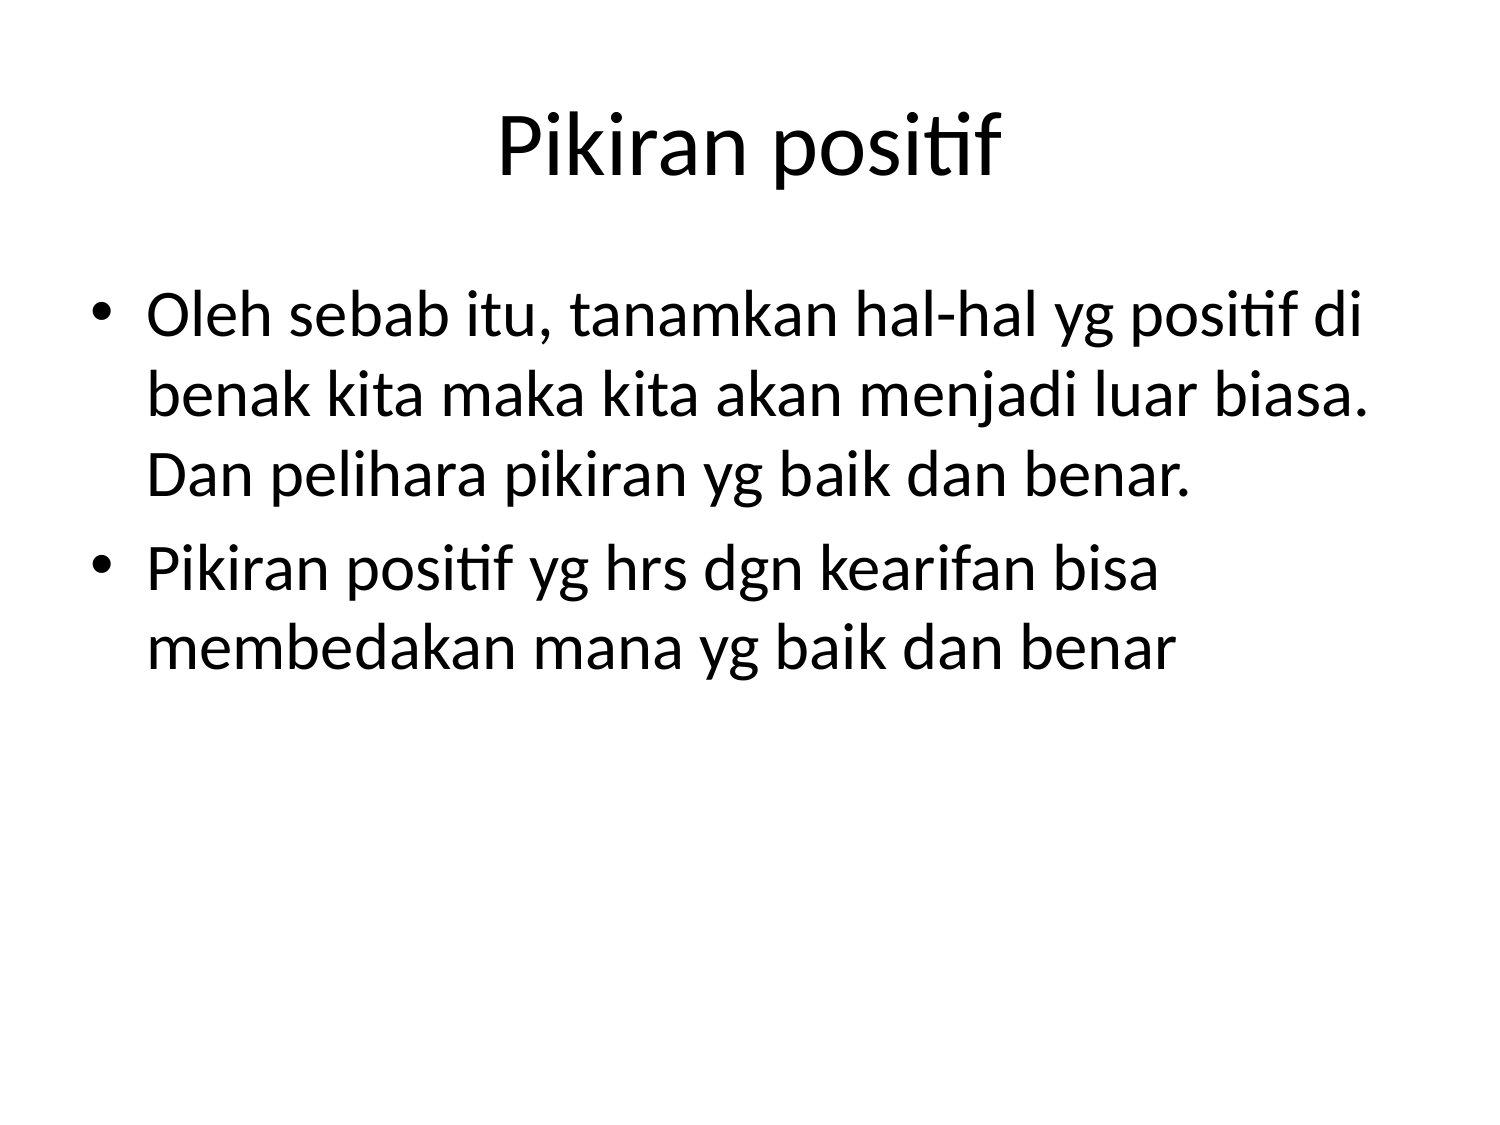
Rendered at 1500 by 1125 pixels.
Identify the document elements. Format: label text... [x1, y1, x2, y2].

title Pikiran positif [75, 45, 1425, 233]
list Oleh sebab itu, tanamkan hal-hal yg positif di benak kita maka kita akan menjadi luar biasa. Dan pelihara pikiran yg baik dan benar. Pikiran positif yg hrs dgn kearifan bisa membedakan mana yg baik dan benar [75, 262, 1425, 1005]
